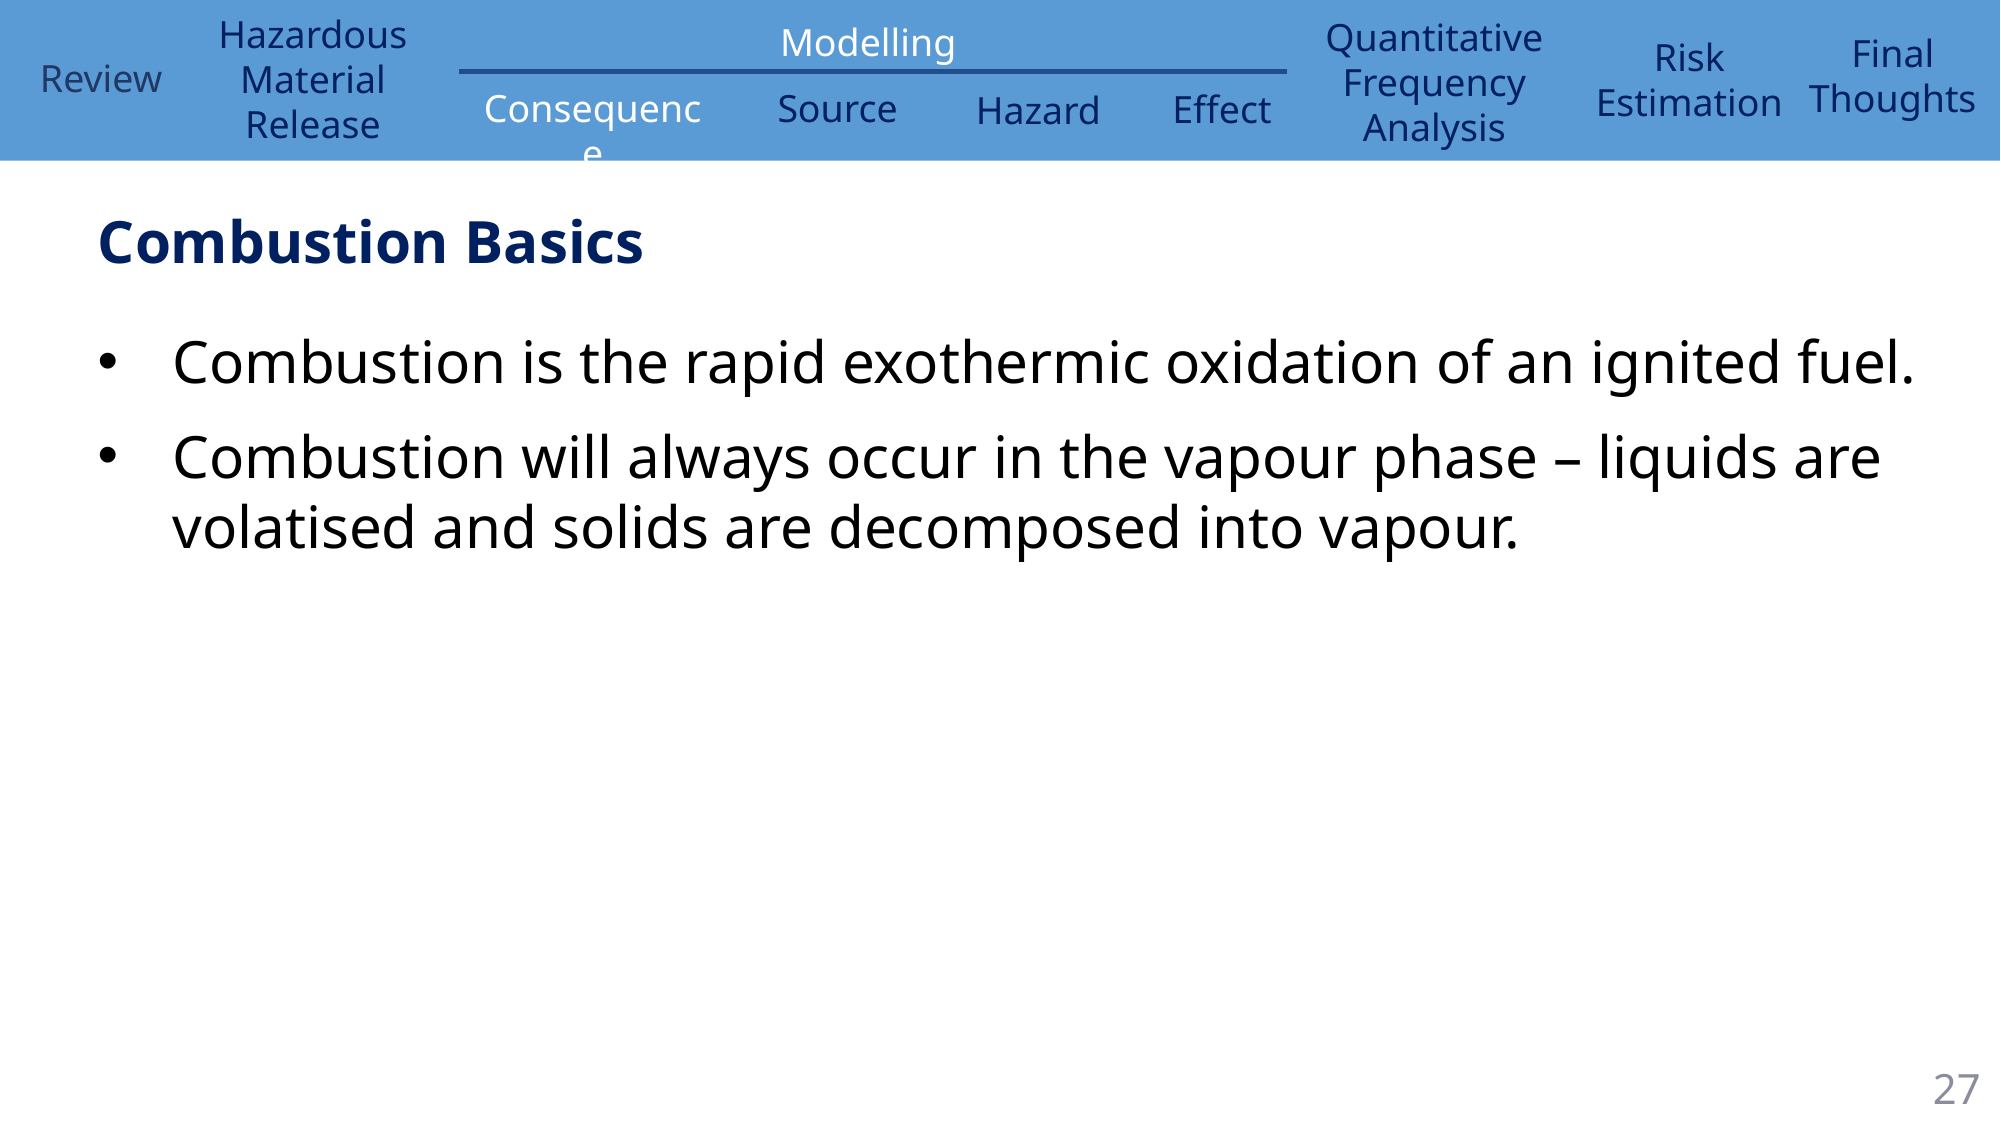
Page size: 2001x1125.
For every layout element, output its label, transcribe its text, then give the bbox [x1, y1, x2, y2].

text_box Combustion is the rapid exothermic oxidation of an ignited fuel. Combustion will always occur in the vapour phase – liquids are volatised and solids are decomposed into vapour. [82, 317, 1950, 568]
slide_number 27 [1529, 1061, 1996, 1122]
text_box Combustion Basics [82, 197, 1923, 287]
